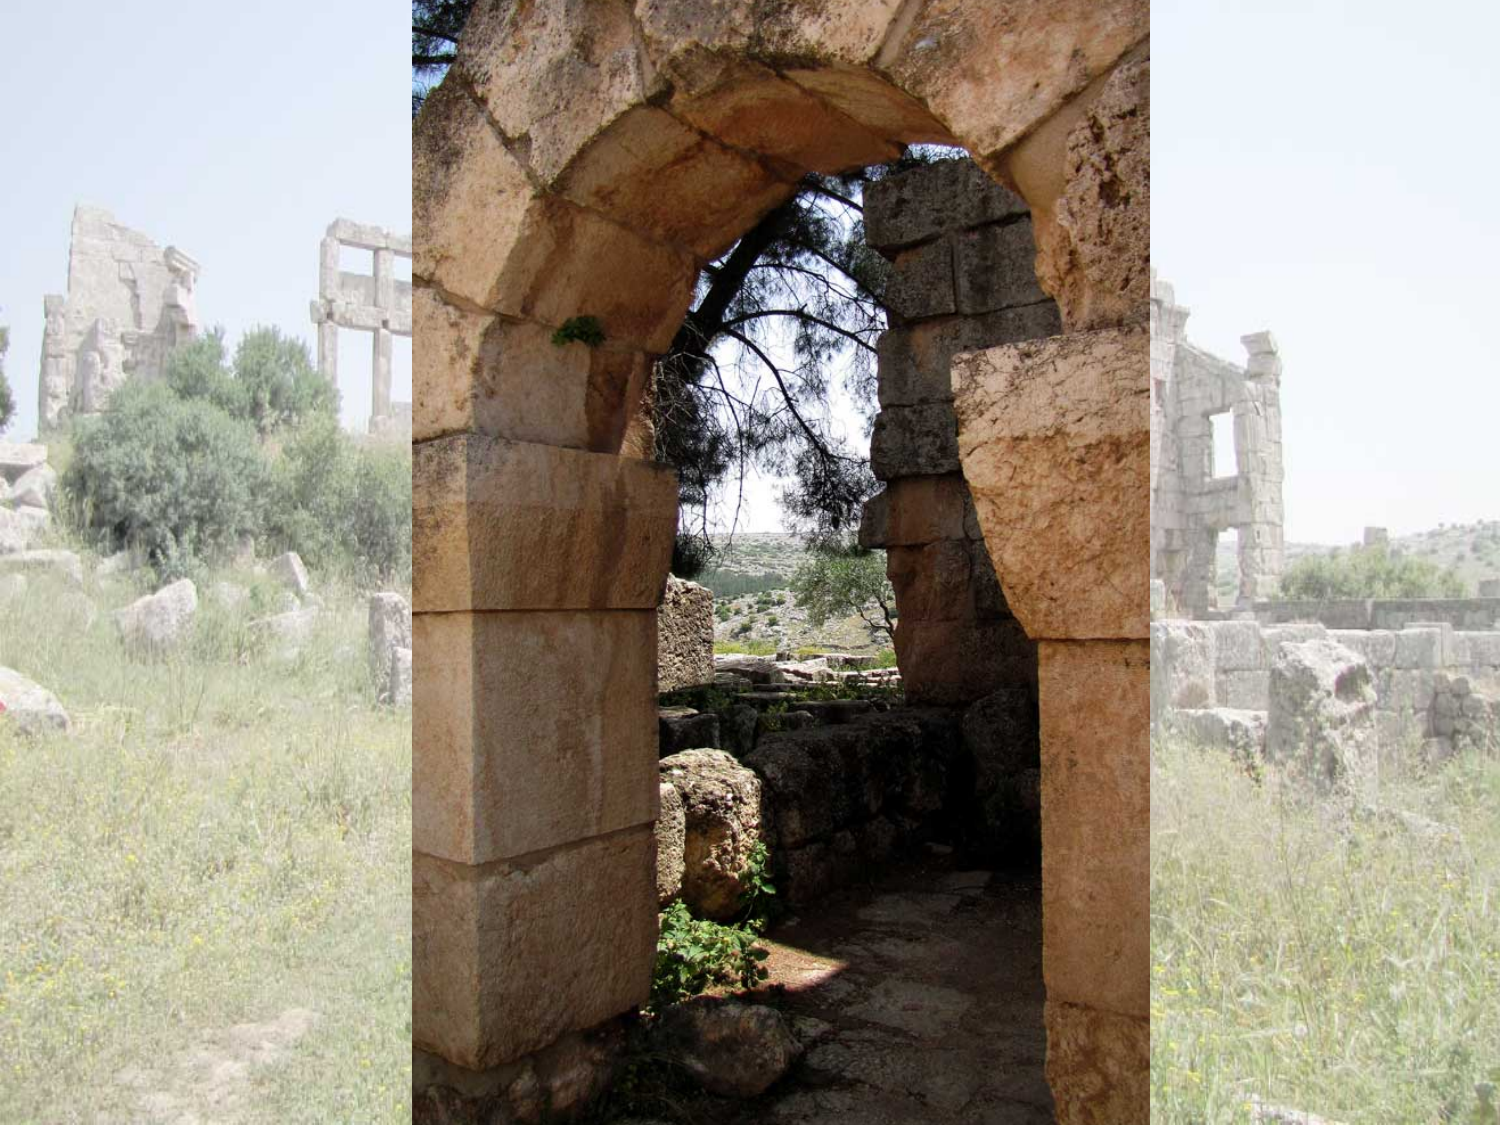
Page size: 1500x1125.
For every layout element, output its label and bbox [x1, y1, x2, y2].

picture [1151, 0, 1500, 1125]
list [412, 0, 1151, 1125]
picture [0, 0, 412, 1125]
